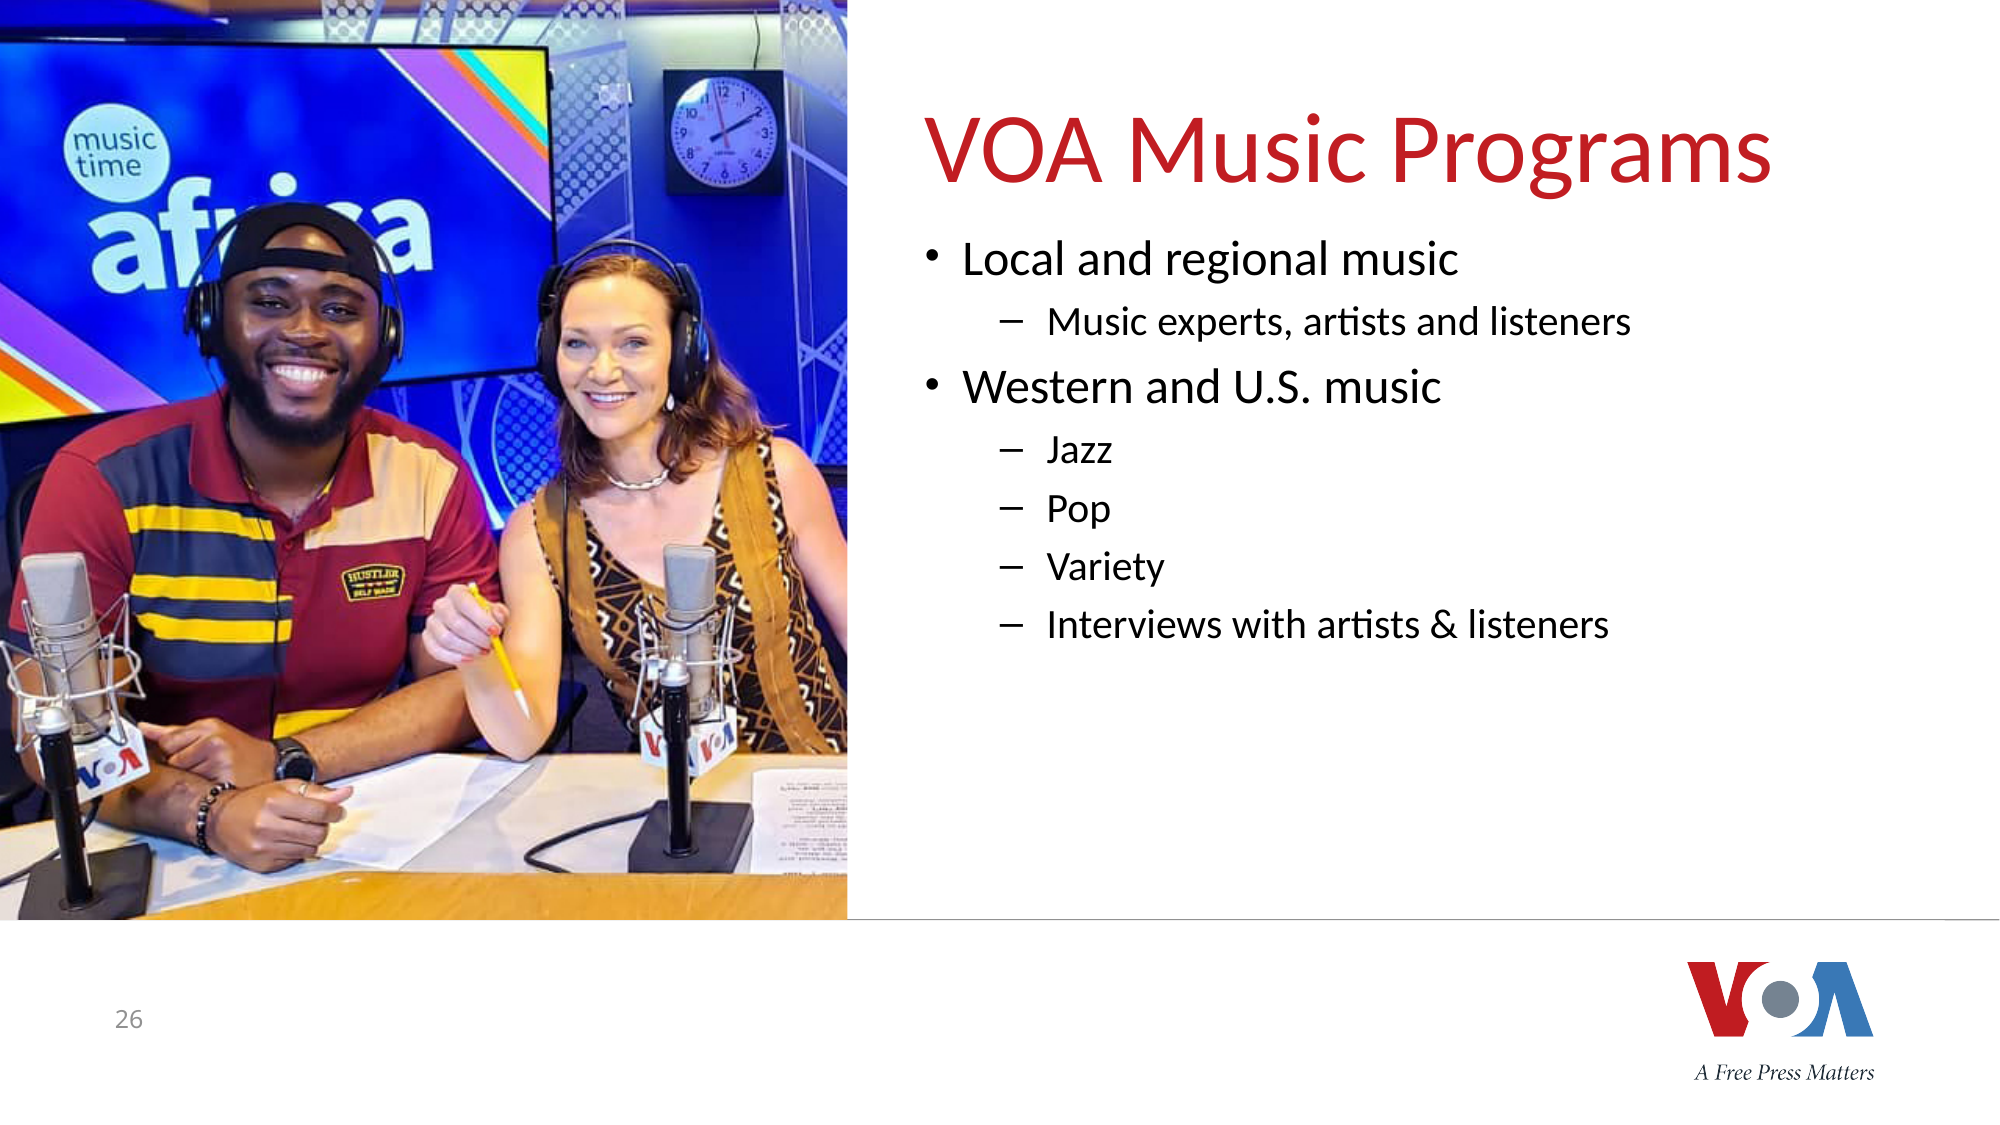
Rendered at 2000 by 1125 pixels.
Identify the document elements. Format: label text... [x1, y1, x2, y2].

title VOA Music Programs [924, 100, 1975, 224]
list Local and regional music Music experts, artists and listeners Western and U.S. music Jazz Pop Variety Interviews with artists & listeners [924, 224, 1975, 906]
picture [0, 0, 848, 920]
slide_number 26 [99, 990, 567, 1050]
picture [1687, 962, 1875, 1080]
